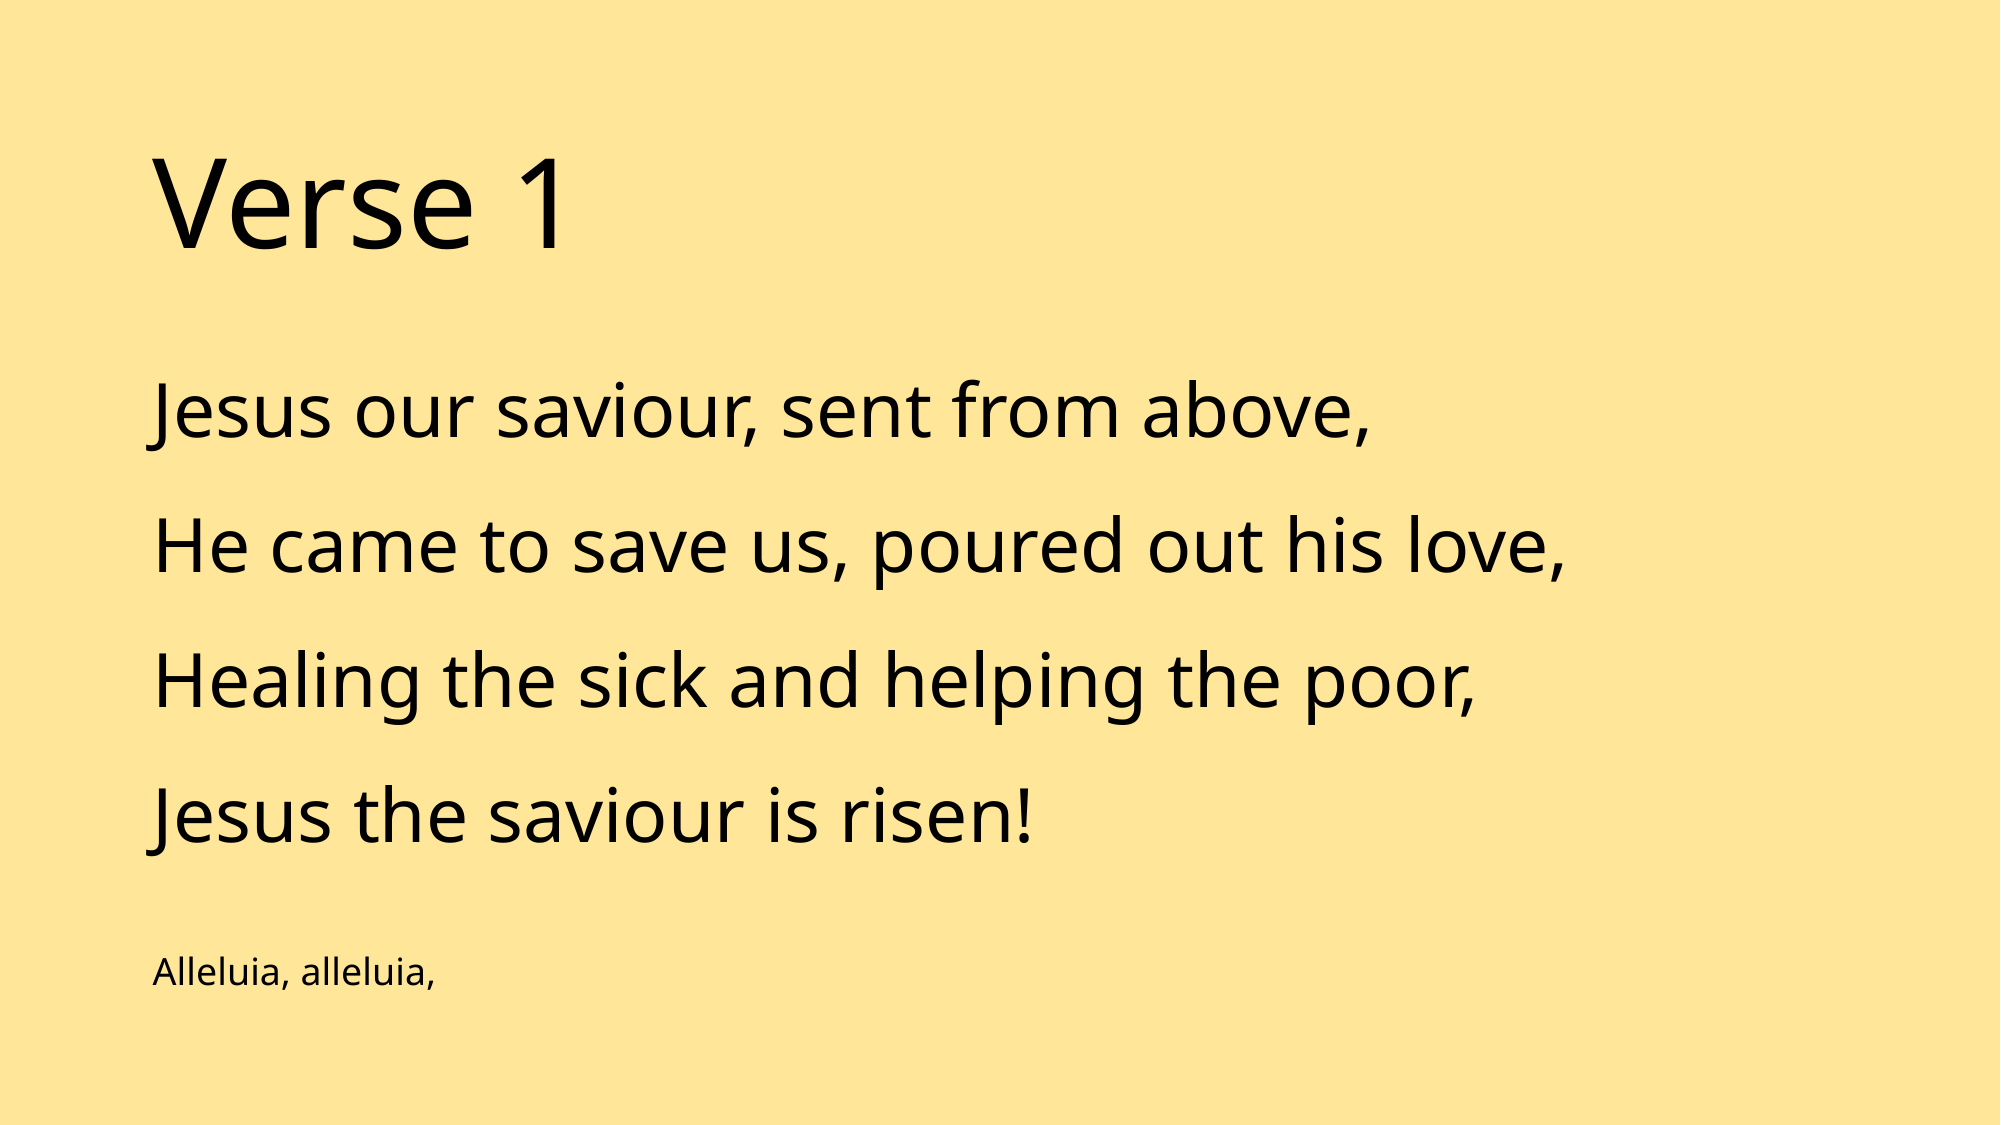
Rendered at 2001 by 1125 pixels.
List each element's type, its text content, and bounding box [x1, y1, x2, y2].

text_box Verse 1 Jesus our saviour, sent from above, He came to save us, poured out his love, Healing the sick and helping the poor, Jesus the saviour is risen! Alleluia, alleluia, [137, 115, 1863, 1001]
